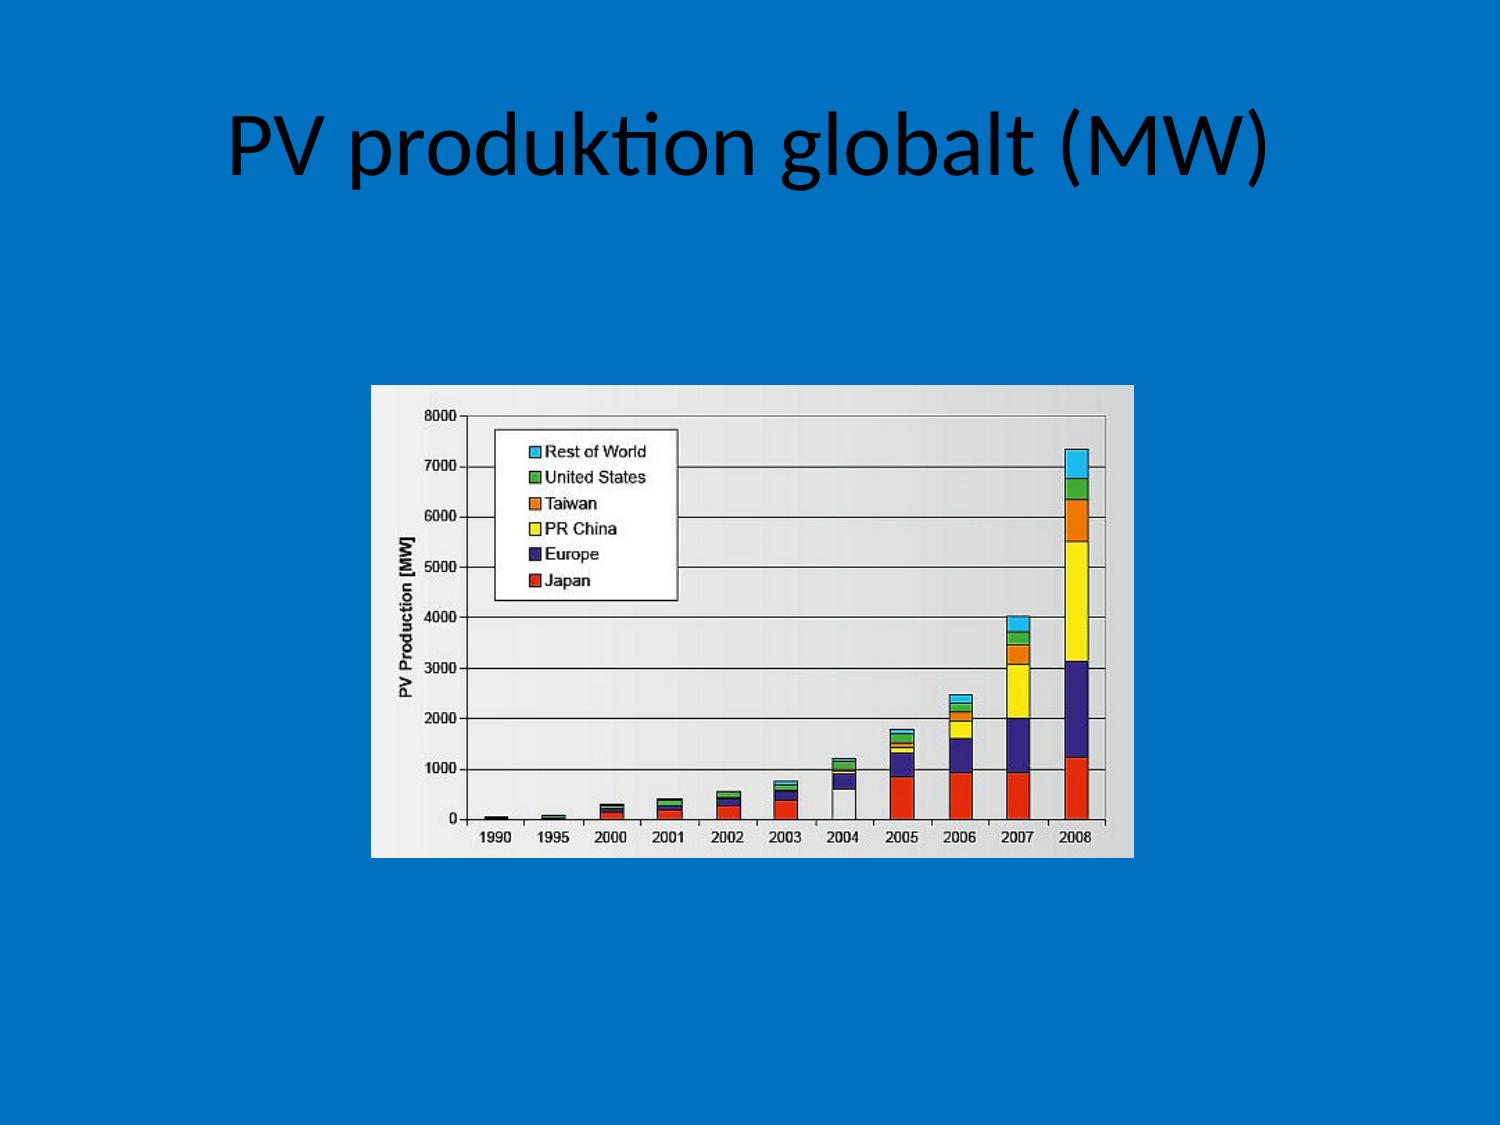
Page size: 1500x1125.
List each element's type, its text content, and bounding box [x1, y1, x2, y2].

picture [371, 385, 1135, 858]
text_box PV produktion globalt (MW) [75, 45, 1425, 233]
